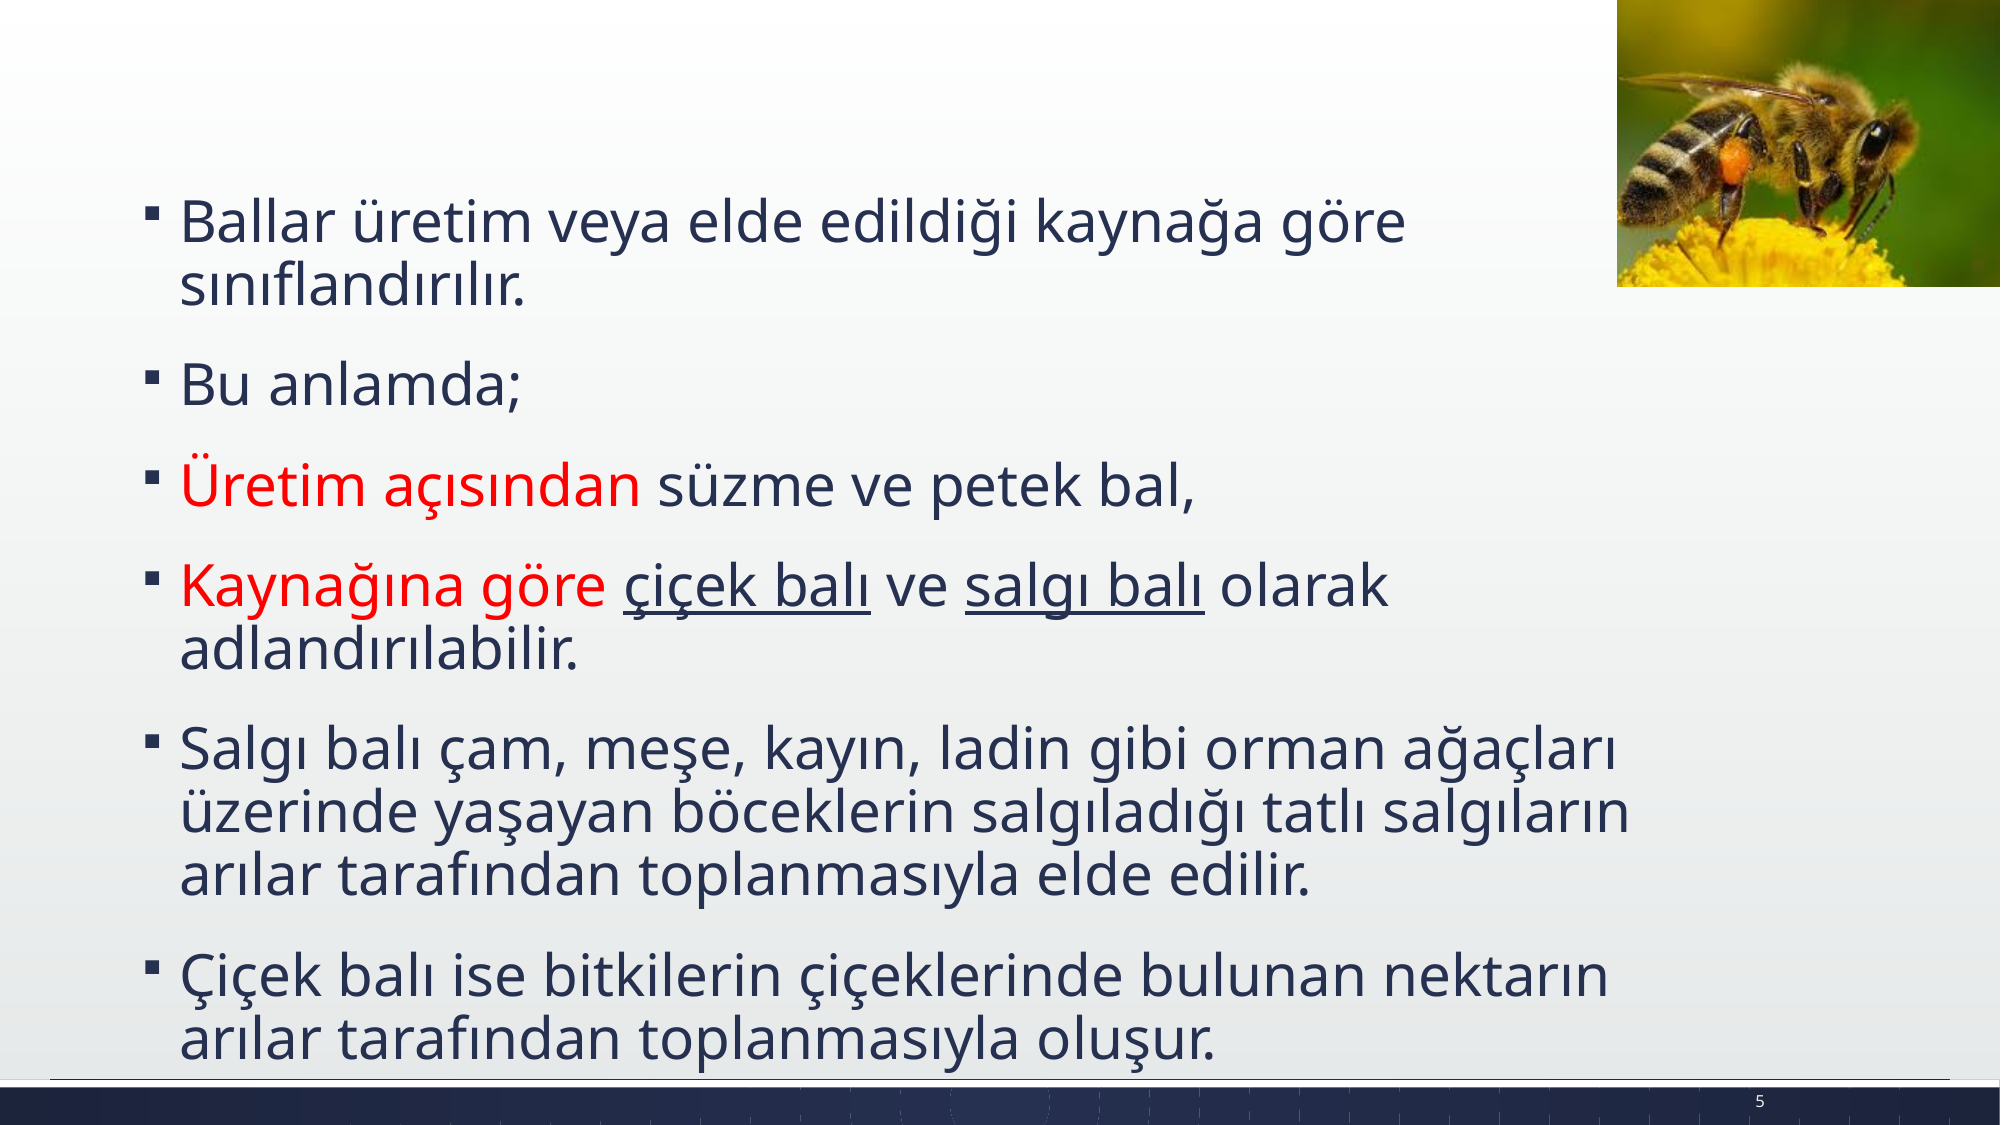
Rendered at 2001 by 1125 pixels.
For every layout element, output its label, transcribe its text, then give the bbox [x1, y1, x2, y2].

list Ballar üretim veya elde edildiği kaynağa göre sınıflandırılır. Bu anlamda; Üretim açısından süzme ve petek bal, Kaynağına göre çiçek balı ve salgı balı olarak adlandırılabilir. Salgı balı çam, meşe, kayın, ladin gibi orman ağaçları üzerinde yaşayan böceklerin salgıladığı tatlı salgıların arılar tarafından toplanmasıyla elde edilir. Çiçek balı ise bitkilerin çiçeklerinde bulunan nektarın arılar tarafından toplanmasıyla oluşur. [119, 184, 1763, 948]
picture [1617, 0, 2000, 287]
slide_number 5 [1674, 1083, 1780, 1122]
